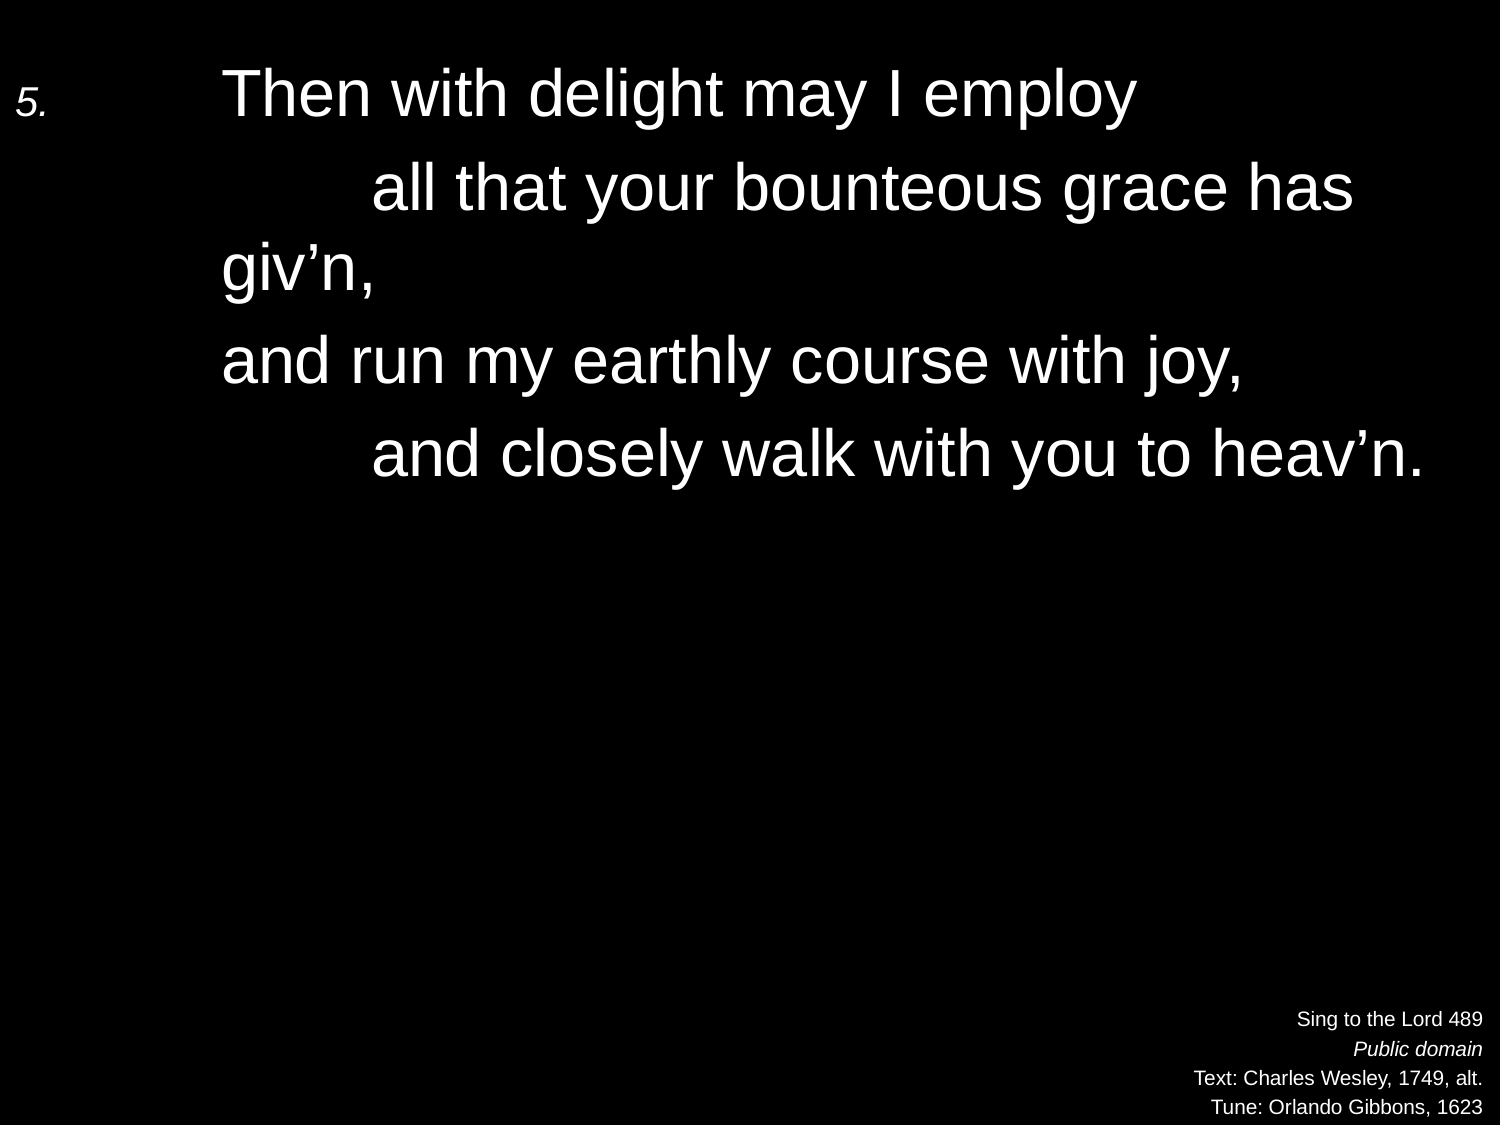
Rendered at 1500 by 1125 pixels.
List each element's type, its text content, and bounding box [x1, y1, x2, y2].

text_box Sing to the Lord 489 Public domain Text: Charles Wesley, 1749, alt. Tune: Orlando Gibbons, 1623 [0, 998, 1498, 1125]
list 5. Then with delight may I employ all that your bounteous grace has giv’n, and run my earthly course with joy, and closely walk with you to heav’n. [0, 42, 1500, 1047]
